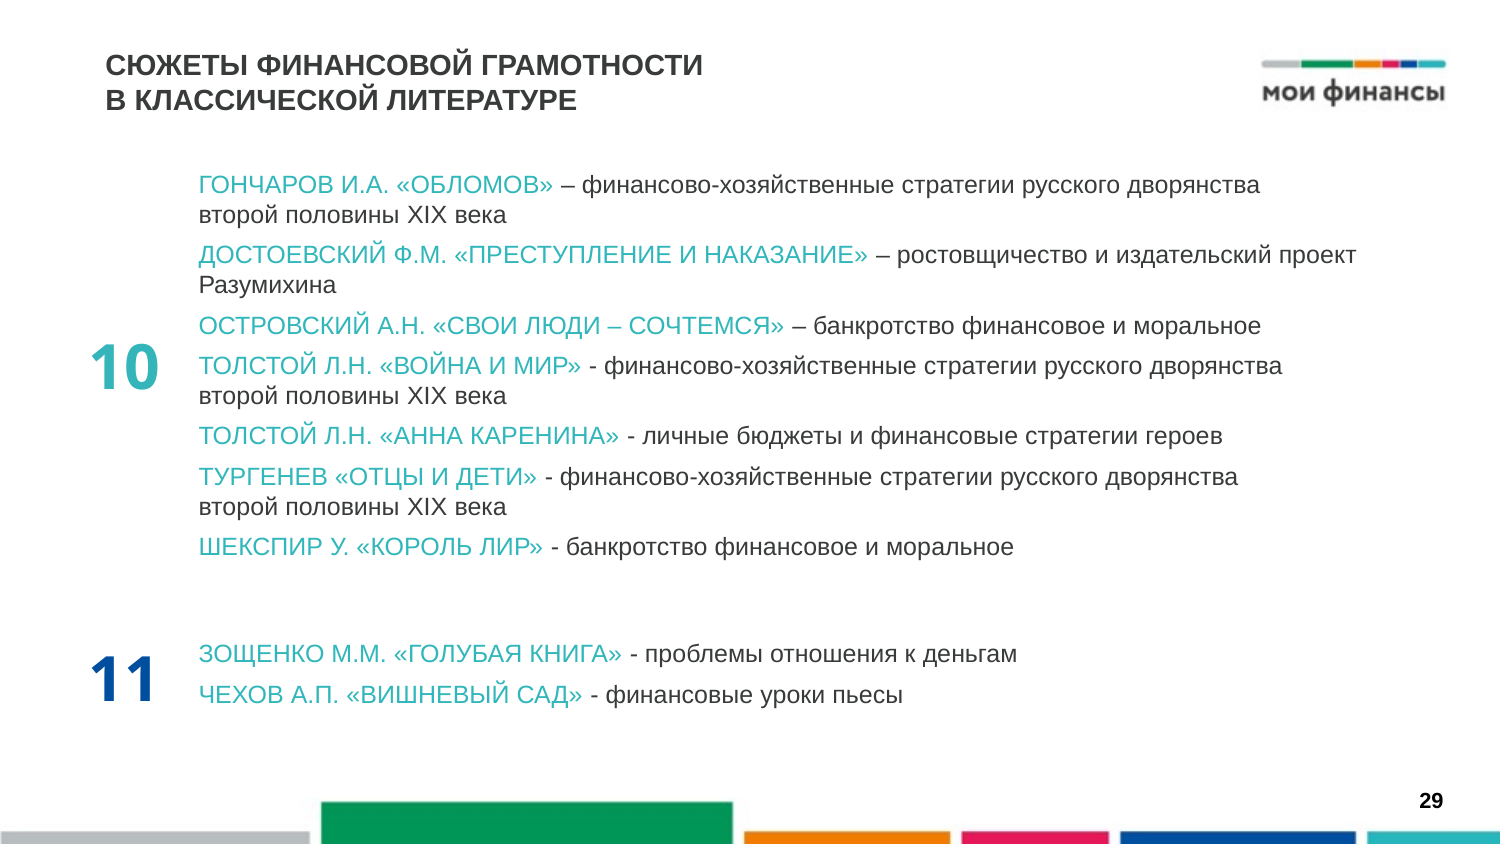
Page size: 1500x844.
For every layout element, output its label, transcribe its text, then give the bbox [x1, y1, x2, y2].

text_box Зощенко М.М. «Голубая книга» - проблемы отношения к деньгам Чехов А.П. «Вишневый сад» - финансовые уроки пьесы [192, 633, 1420, 727]
text_box 10 [80, 318, 169, 411]
picture [0, 0, 1500, 844]
text_box Гончаров И.А. «Обломов» – финансово-хозяйственные стратегии русского дворянства второй половины XIX века Достоевский Ф.М. «Преступление и наказание» – ростовщичество и издательский проект Разумихина Островский А.Н. «Свои люди – сочтемся» – банкротство финансовое и моральное Толстой Л.Н. «Война и мир» - финансово-хозяйственные стратегии русского дворянства второй половины XIX века Толстой Л.Н. «Анна Каренина» - личные бюджеты и финансовые стратегии героев Тургенев «Отцы и дети» - финансово-хозяйственные стратегии русского дворянства второй половины XIX века Шекспир У. «Король Лир» - банкротство финансовое и моральное [192, 164, 1420, 565]
text_box 11 [80, 630, 169, 722]
text_box 29 [1371, 778, 1492, 822]
title Сюжеты финансовой грамотности в классической литературе [104, 45, 1159, 164]
